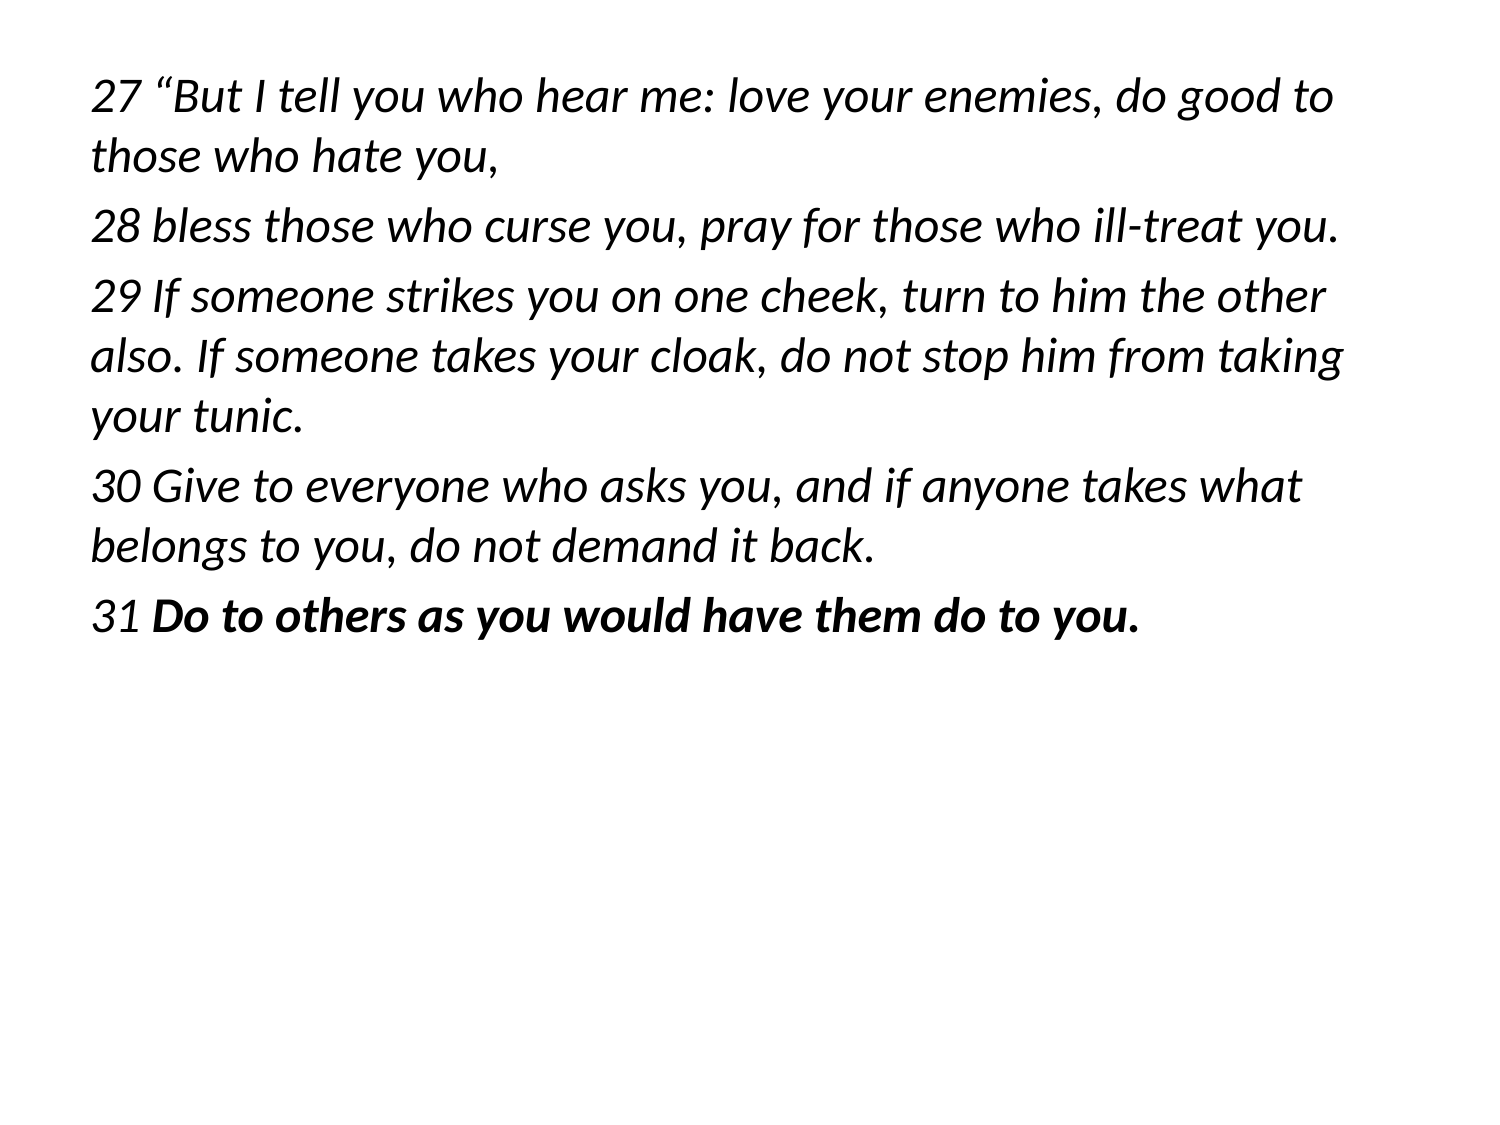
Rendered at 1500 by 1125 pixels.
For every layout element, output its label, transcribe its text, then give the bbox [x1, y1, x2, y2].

list 27 “But I tell you who hear me: love your enemies, do good to those who hate you, 28 bless those who curse you, pray for those who ill-treat you. 29 If someone strikes you on one cheek, turn to him the other also. If someone takes your cloak, do not stop him from taking your tunic. 30 Give to everyone who asks you, and if anyone takes what belongs to you, do not demand it back. 31 Do to others as you would have them do to you. [75, 54, 1425, 1005]
